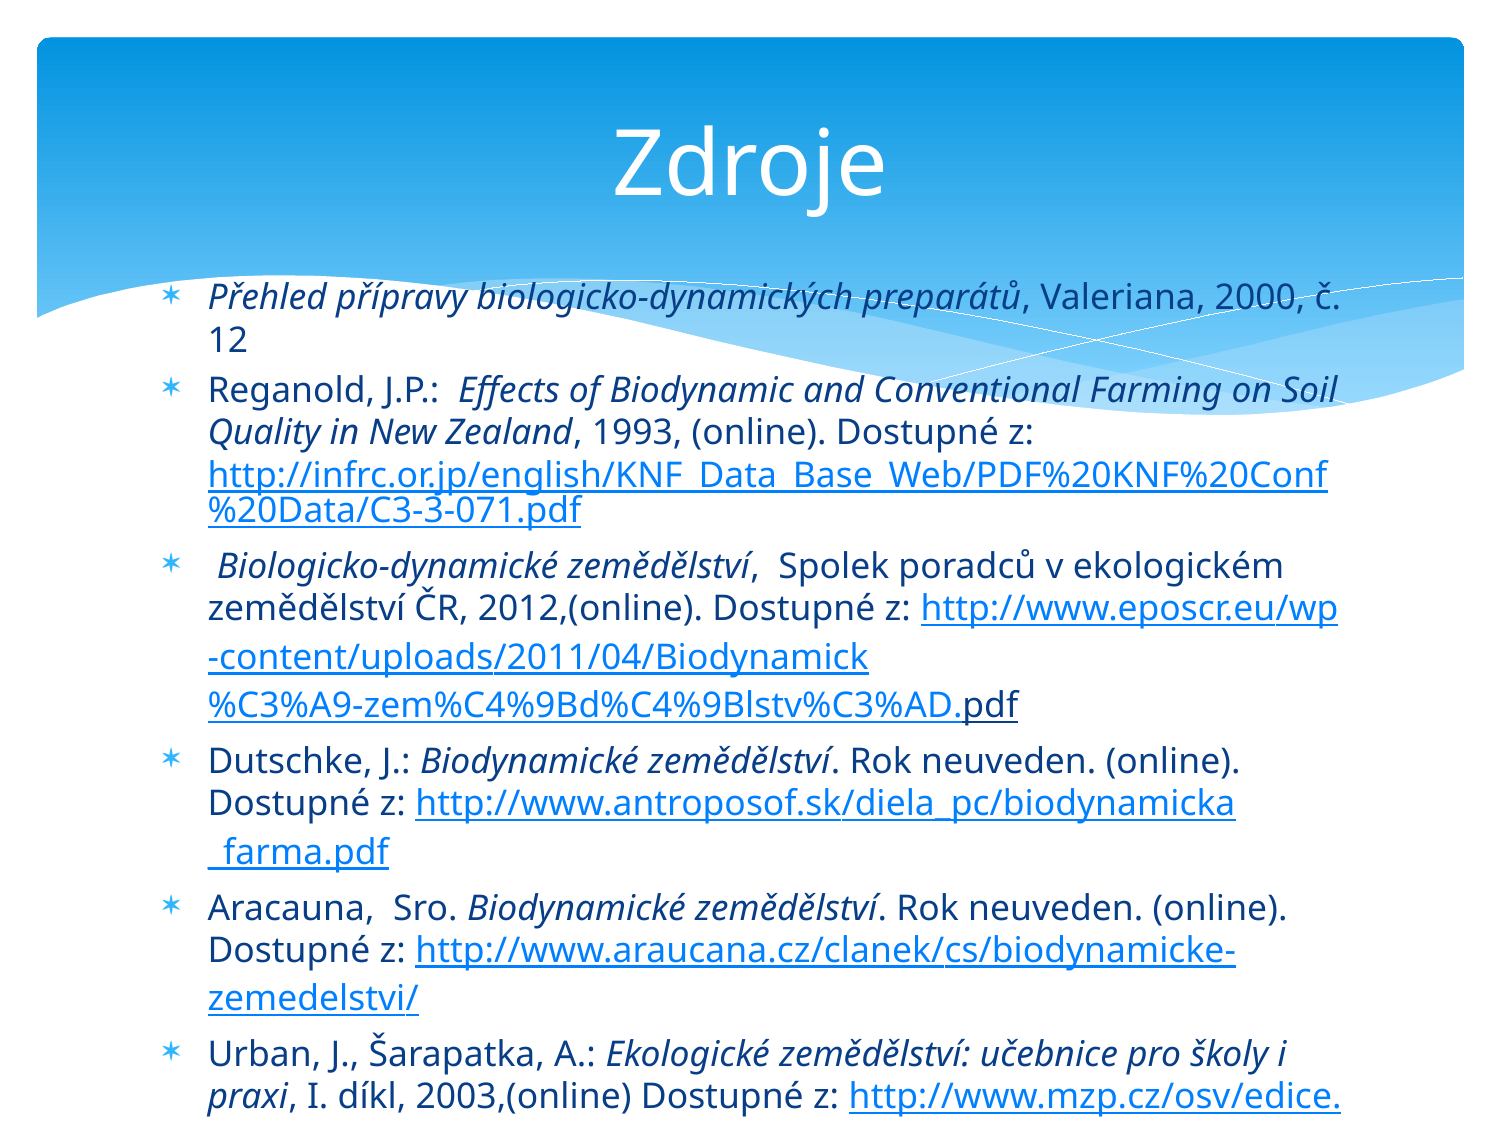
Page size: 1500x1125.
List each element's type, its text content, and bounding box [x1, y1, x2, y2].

list Přehled přípravy biologicko-dynamických preparátů, Valeriana, 2000, č. 12 Reganold, J.P.: Effects of Biodynamic and Conventional Farming on Soil Quality in New Zealand, 1993, (online). Dostupné z: http://infrc.or.jp/english/KNF_Data_Base_Web/PDF%20KNF%20Conf%20Data/C3-3-071.pdf Biologicko-dynamické zemědělství, Spolek poradců v ekologickém zemědělství ČR, 2012,(online). Dostupné z: http://www.eposcr.eu/wp-content/uploads/2011/04/Biodynamick%C3%A9-zem%C4%9Bd%C4%9Blstv%C3%AD.pdf Dutschke, J.: Biodynamické zemědělství. Rok neuveden. (online). Dostupné z: http://www.antroposof.sk/diela_pc/biodynamicka_farma.pdf Aracauna, Sro. Biodynamické zemědělství. Rok neuveden. (online). Dostupné z: http://www.araucana.cz/clanek/cs/biodynamicke-zemedelstvi/ Urban, J., Šarapatka, A.: Ekologické zemědělství: učebnice pro školy i praxi, I. díkl, 2003,(online) Dostupné z: http://www.mzp.cz/osv/edice.nsf/881B04BF9FD9A9B3C1256FC000501538/$file/Ekologie_15.pdf [147, 267, 1363, 1000]
title Zdroje [75, 55, 1425, 261]
